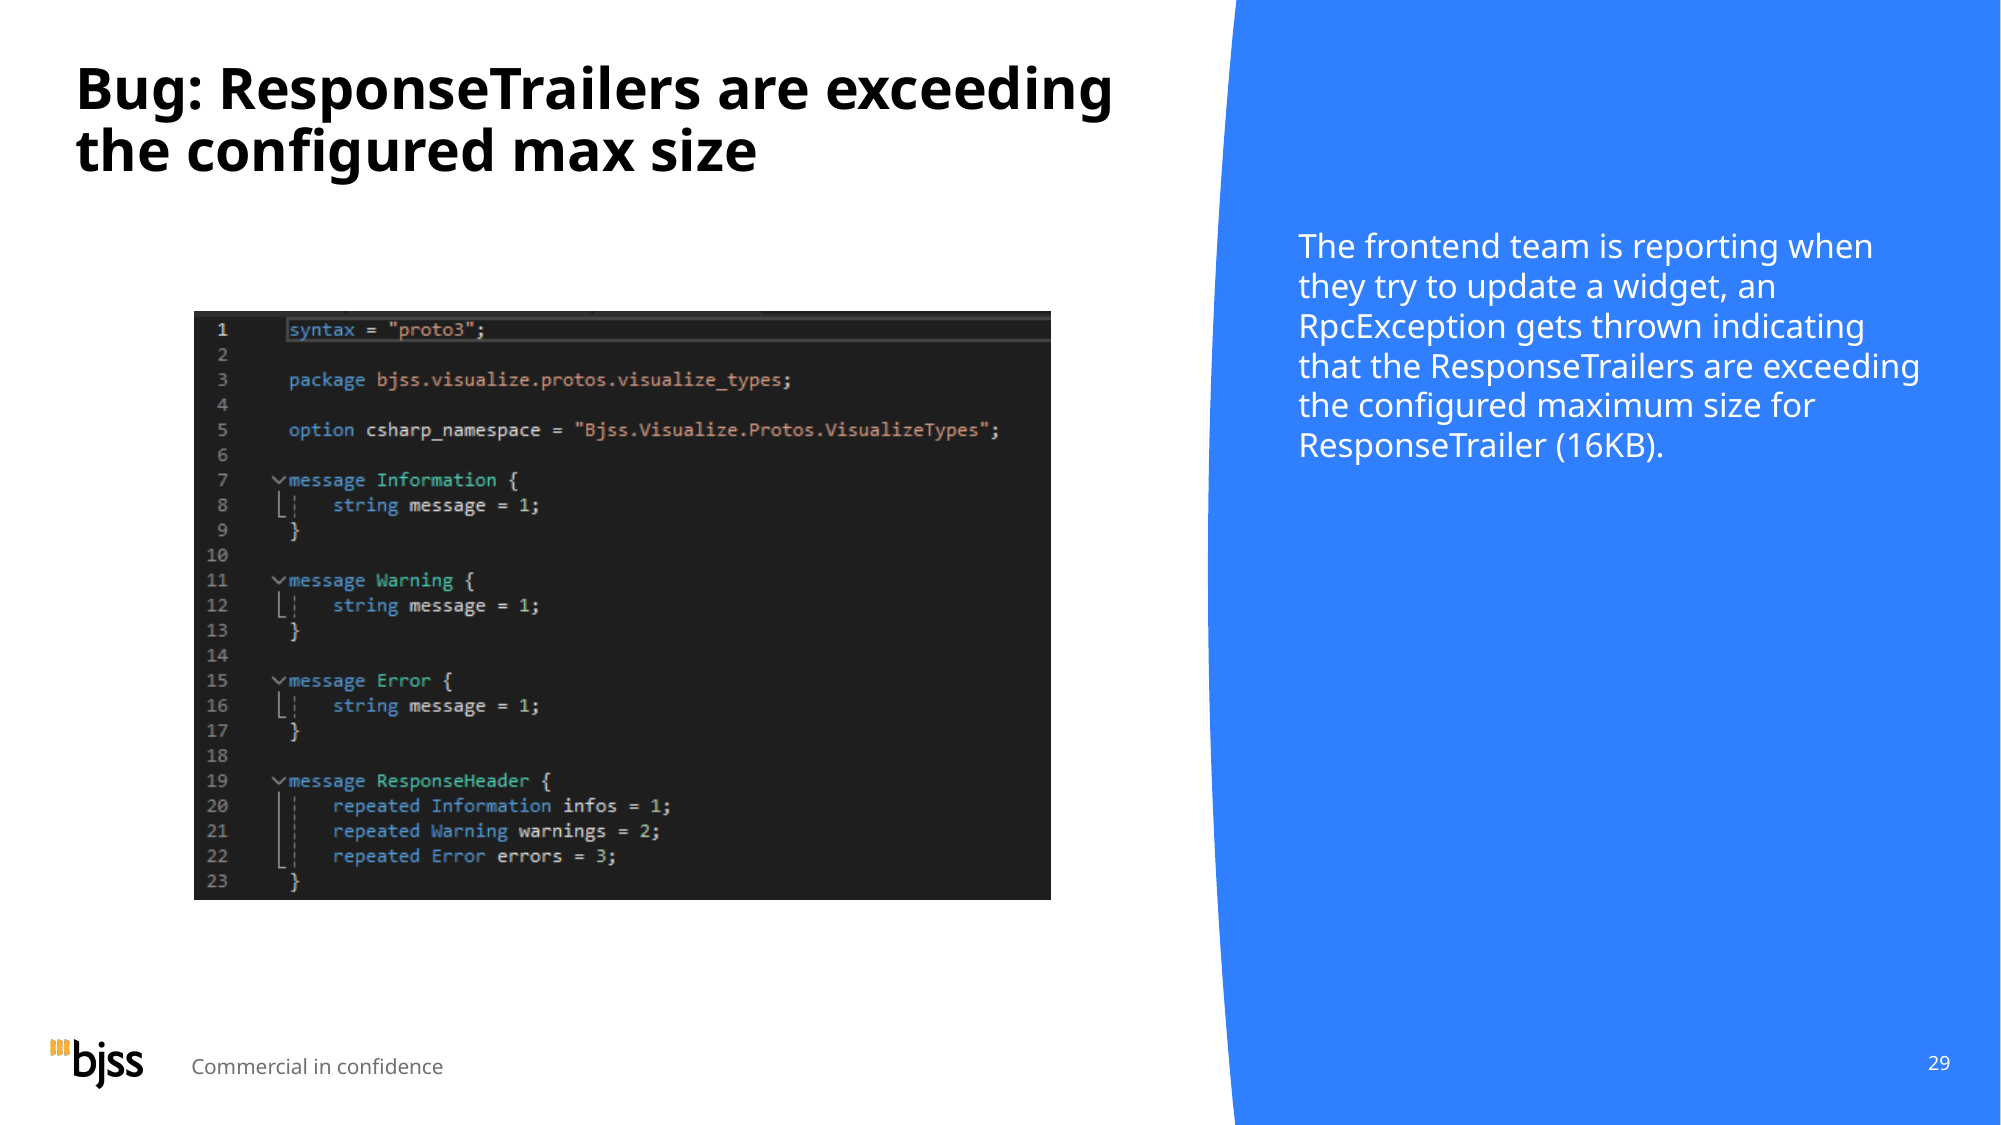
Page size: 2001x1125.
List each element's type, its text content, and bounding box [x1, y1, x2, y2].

list The frontend team is reporting when they try to update a widget, an RpcException gets thrown indicating that the ResponseTrailers are exceeding the configured maximum size for ResponseTrailer (16KB). [1298, 224, 1926, 987]
picture [50, 1039, 143, 1089]
title Bug: ResponseTrailers are exceeding the configured max size [75, 60, 1170, 186]
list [194, 311, 1051, 900]
